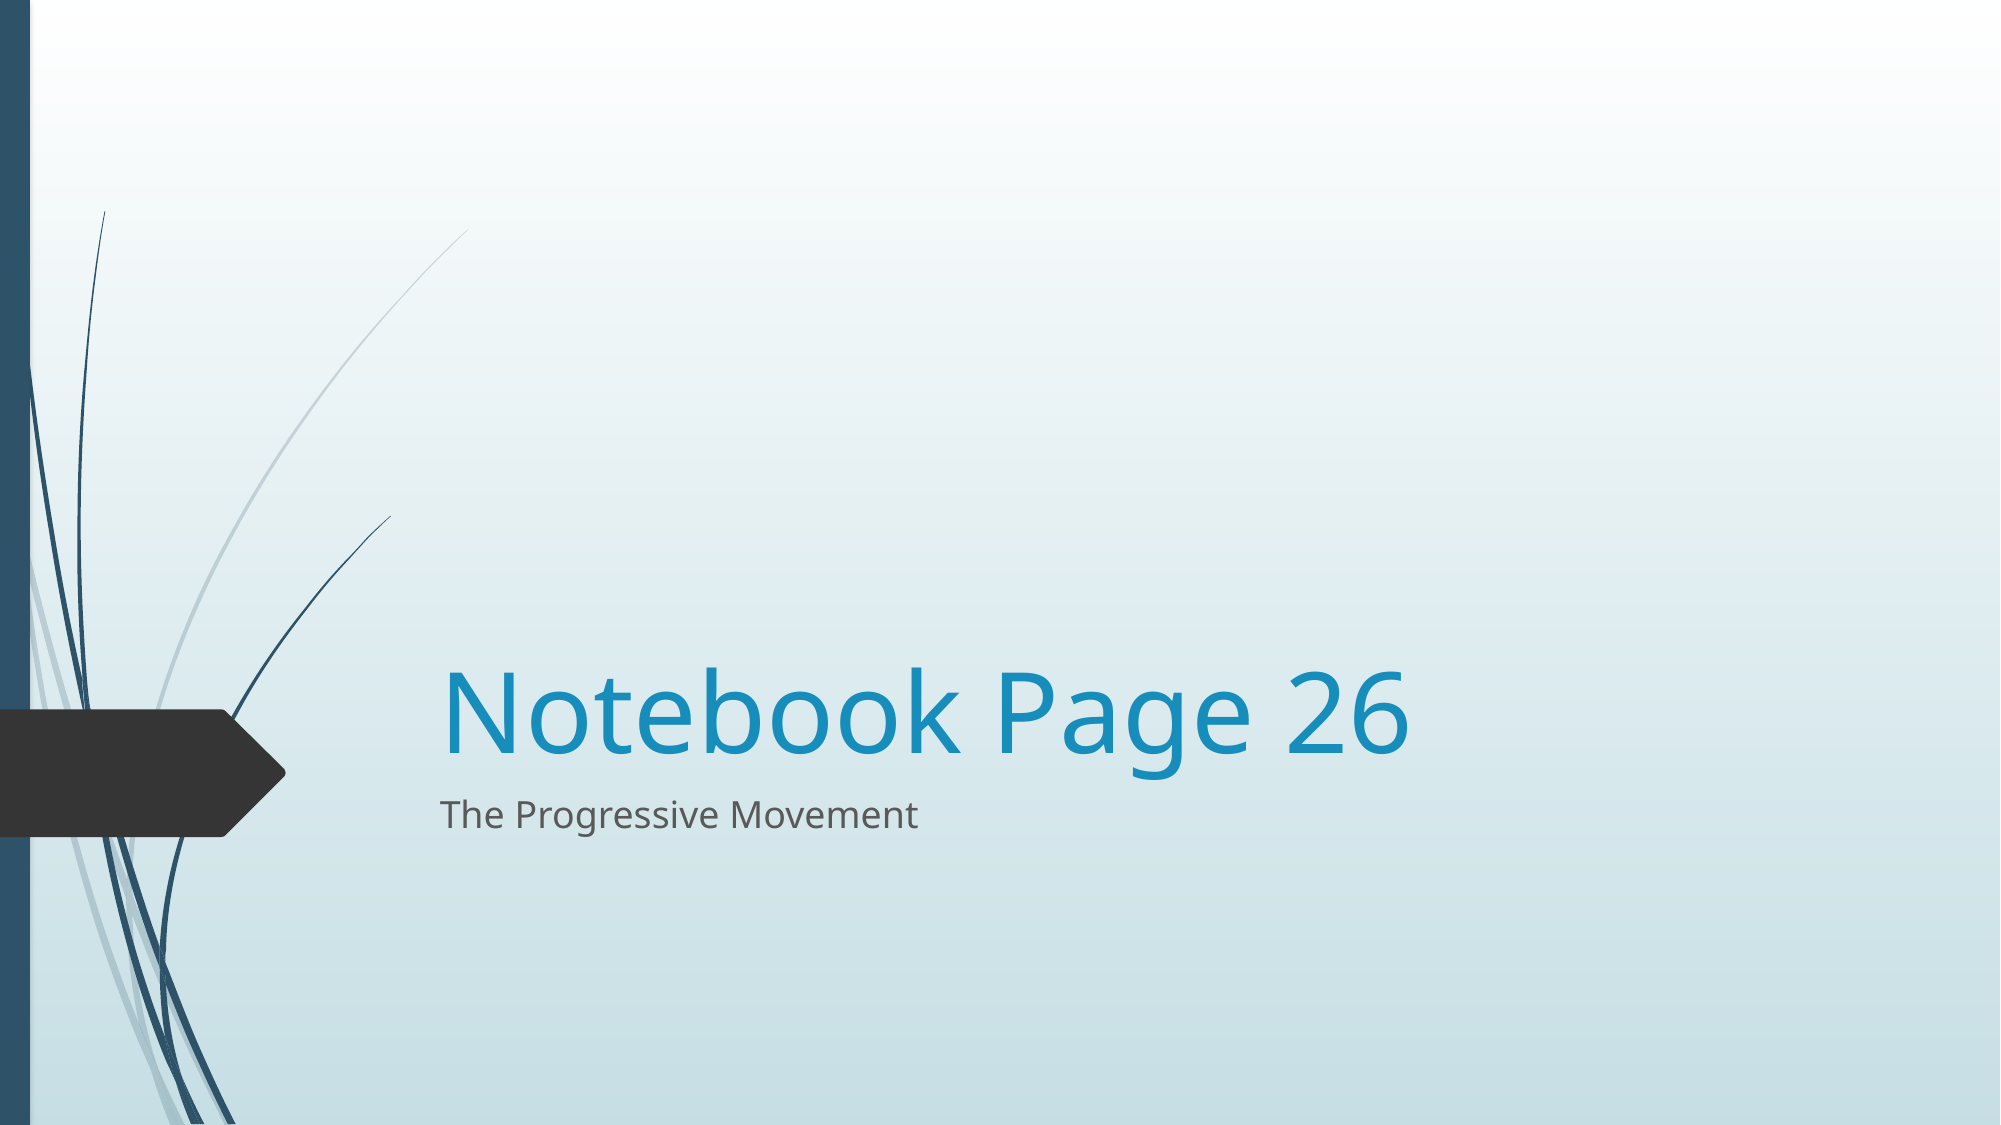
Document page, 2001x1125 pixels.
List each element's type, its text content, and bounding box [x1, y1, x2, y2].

title Notebook Page 26 [424, 412, 1888, 783]
subtitle The Progressive Movement [424, 783, 1888, 969]
